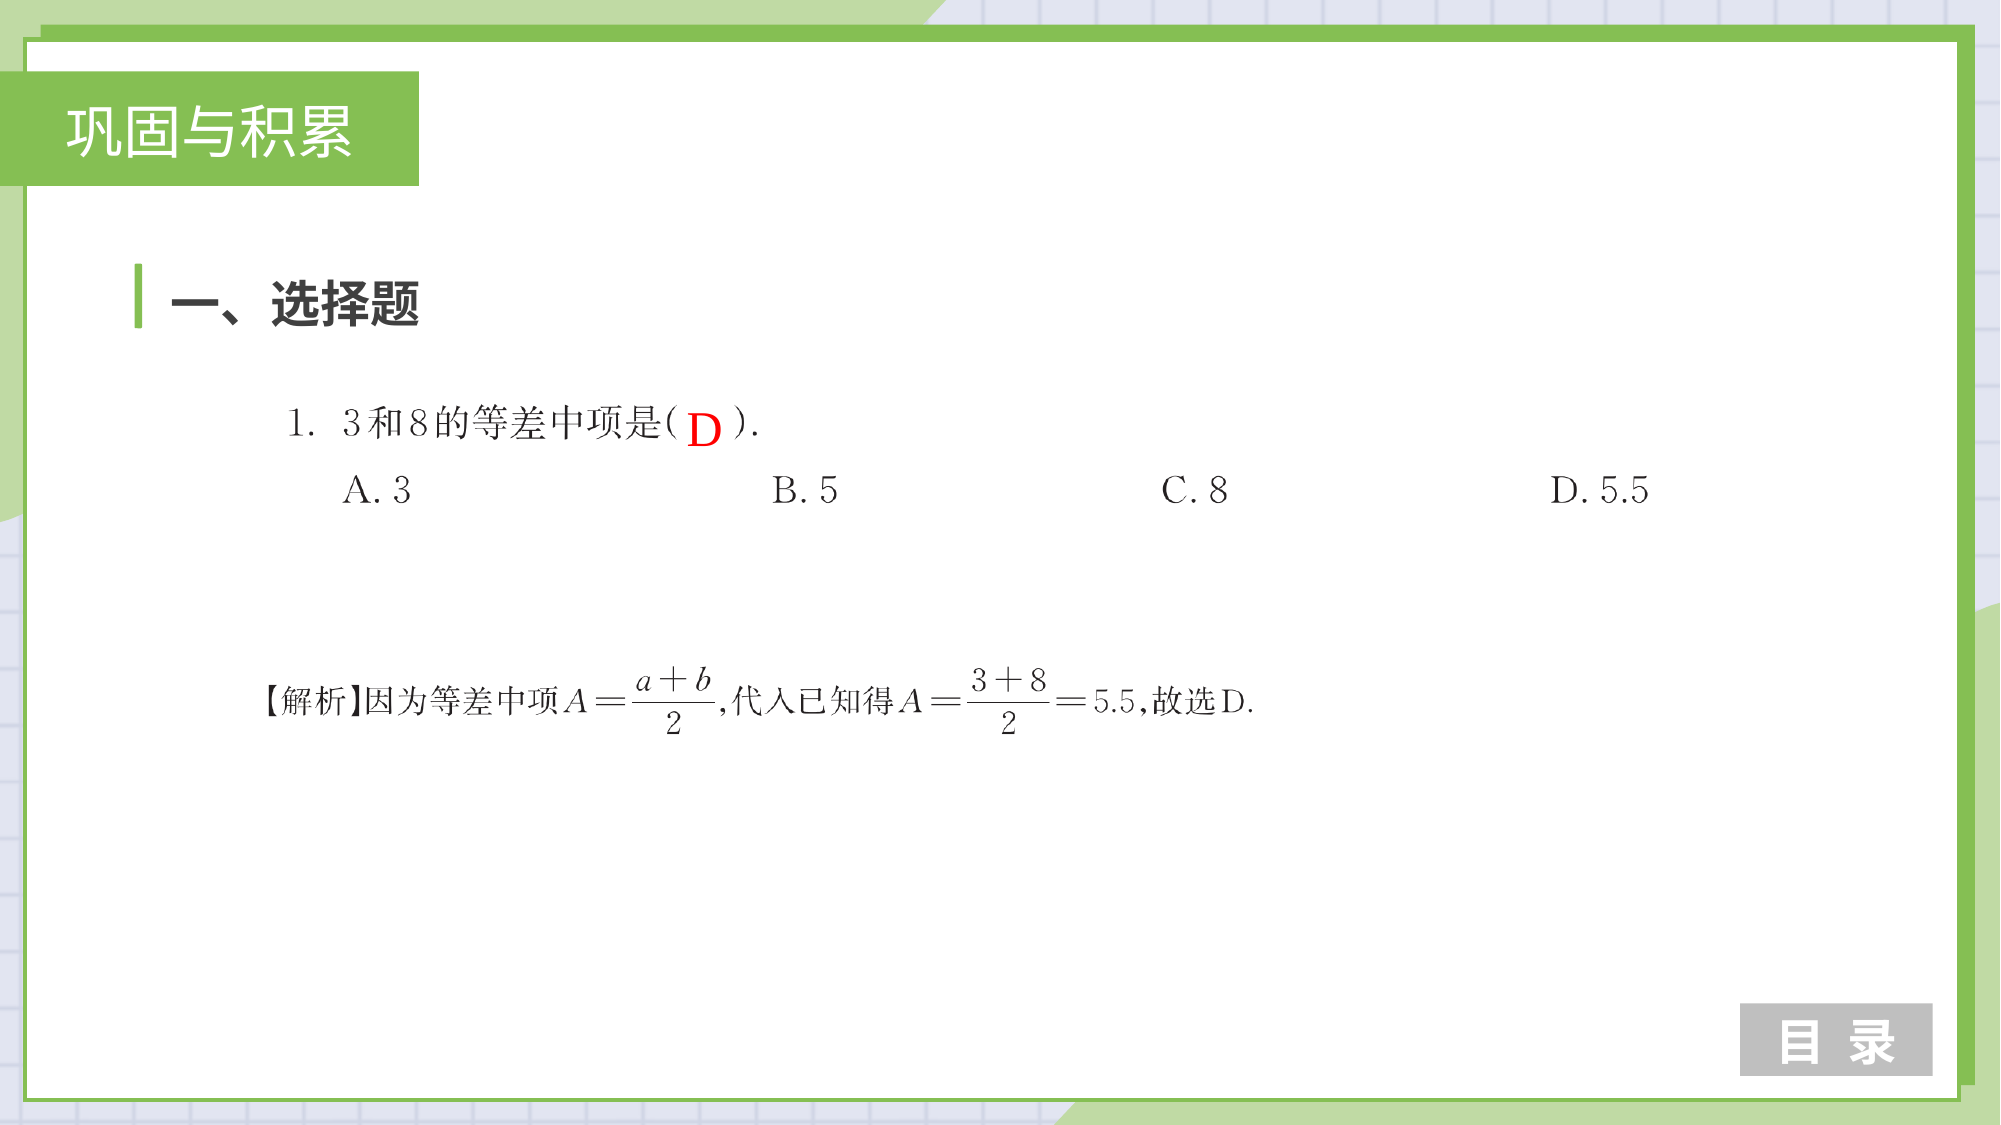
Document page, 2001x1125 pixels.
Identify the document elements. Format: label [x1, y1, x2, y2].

text_box [134, 247, 1778, 341]
picture [263, 656, 1833, 739]
picture [925, 0, 2000, 611]
picture [0, 515, 1074, 1125]
picture [277, 389, 1709, 517]
